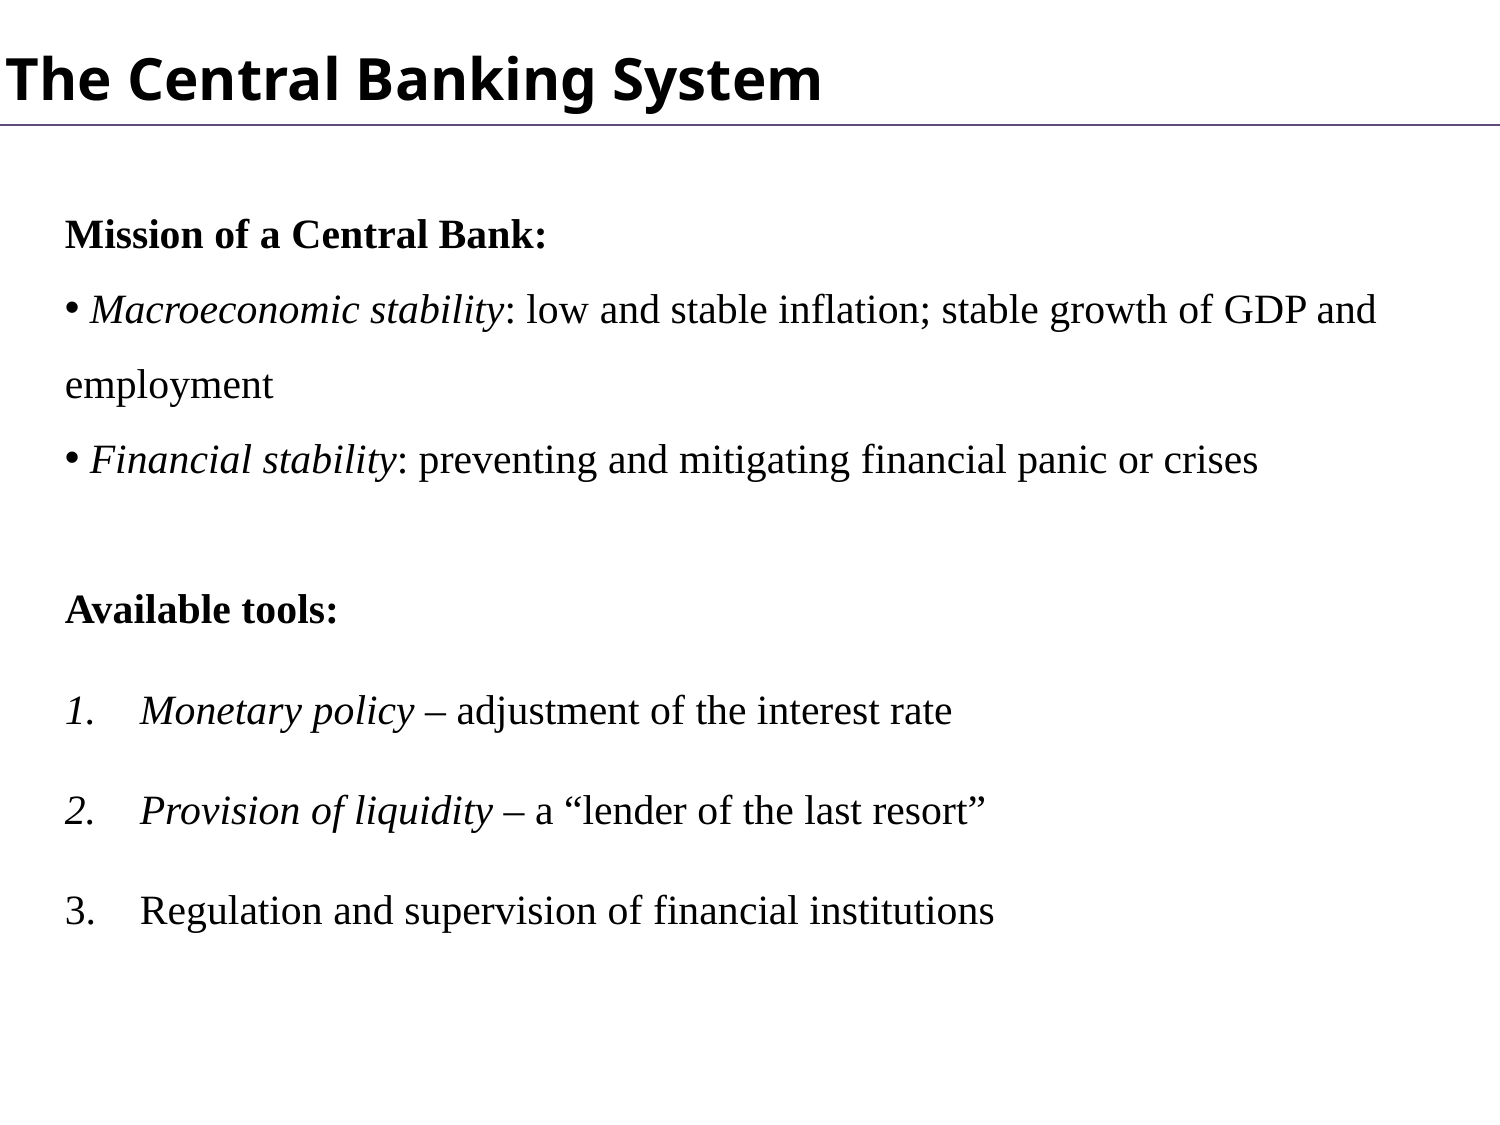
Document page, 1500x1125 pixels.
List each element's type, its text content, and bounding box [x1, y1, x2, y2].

text_box The Central Banking System [0, 0, 855, 120]
text_box Mission of a Central Bank: Macroeconomic stability: low and stable inflation; stable growth of GDP and employment Financial stability: preventing and mitigating financial panic or crises Available tools: Monetary policy – adjustment of the interest rate Provision of liquidity – a “lender of the last resort” Regulation and supervision of financial institutions [49, 149, 1475, 1040]
